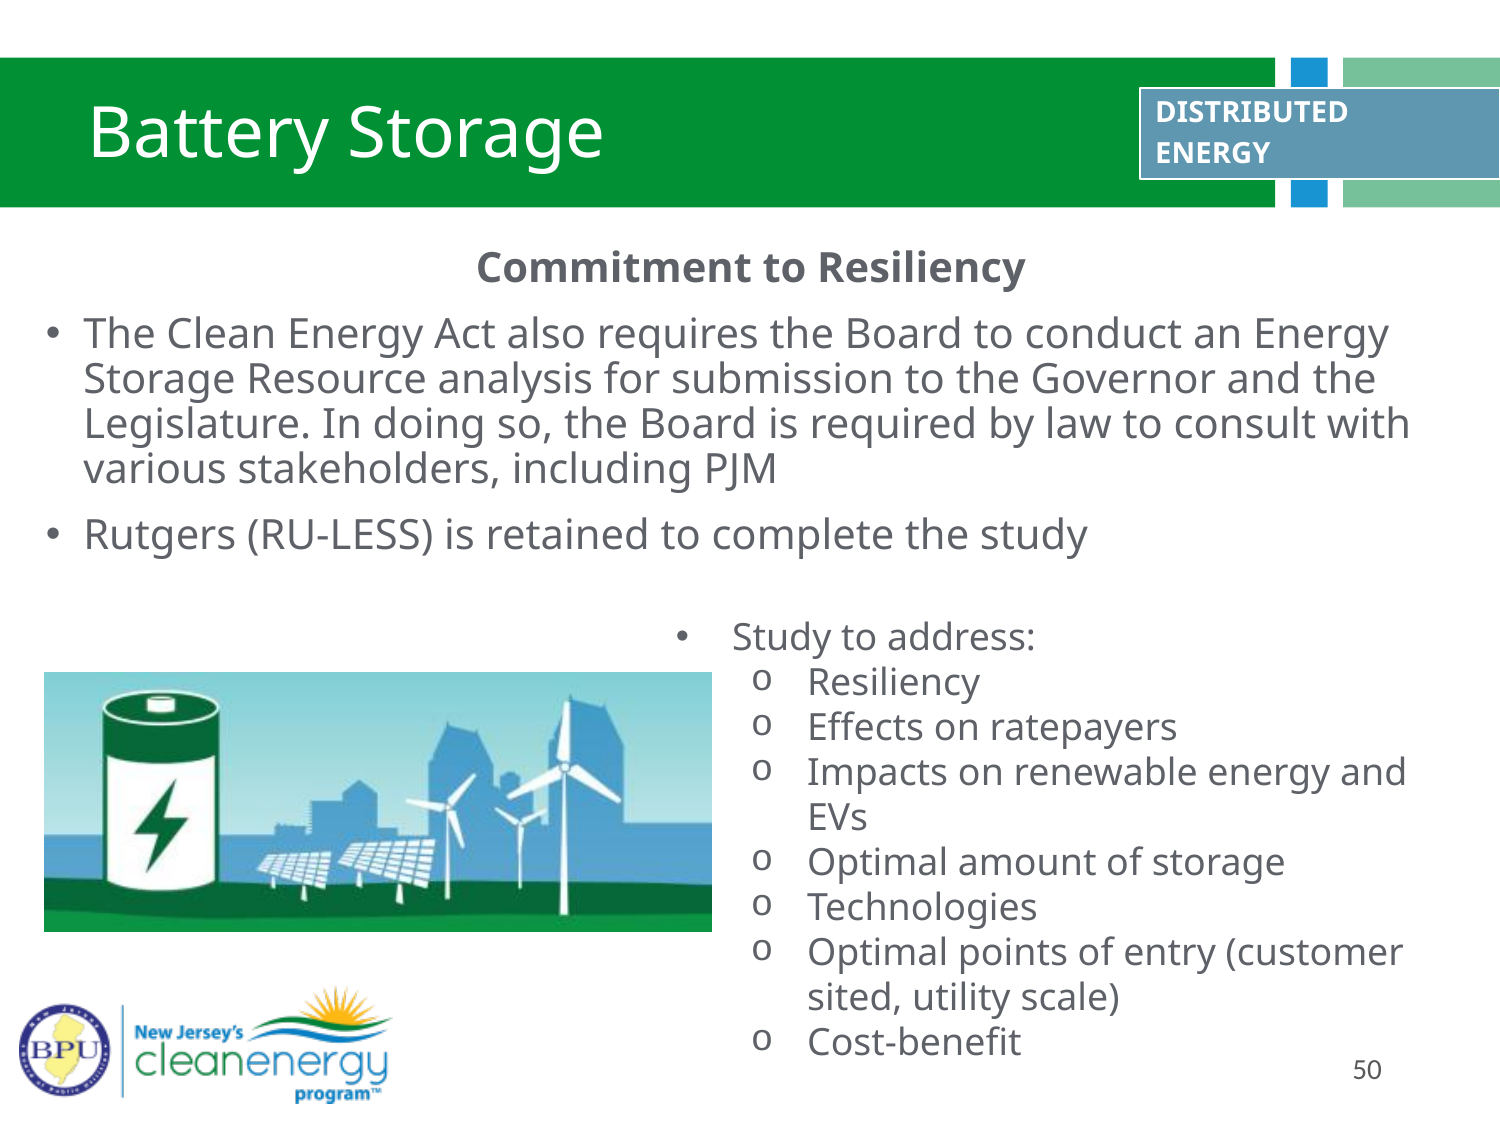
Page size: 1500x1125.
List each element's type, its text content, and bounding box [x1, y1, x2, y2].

title Battery Storage [0, 59, 1276, 210]
list Commitment to Resiliency The Clean Energy Act also requires the Board to conduct an Energy Storage Resource analysis for submission to the Governor and the Legislature. In doing so, the Board is required by law to consult with various stakeholders, including PJM Rutgers (RU-LESS) is retained to complete the study [31, 239, 1471, 606]
picture [44, 672, 712, 932]
text_box distributed energy [1139, 87, 1500, 180]
text_box Study to address: Resiliency Effects on ratepayers Impacts on renewable energy and EVs Optimal amount of storage Technologies Optimal points of entry (customer sited, utility scale) Cost-benefit [586, 605, 1473, 1116]
picture [19, 985, 393, 1104]
